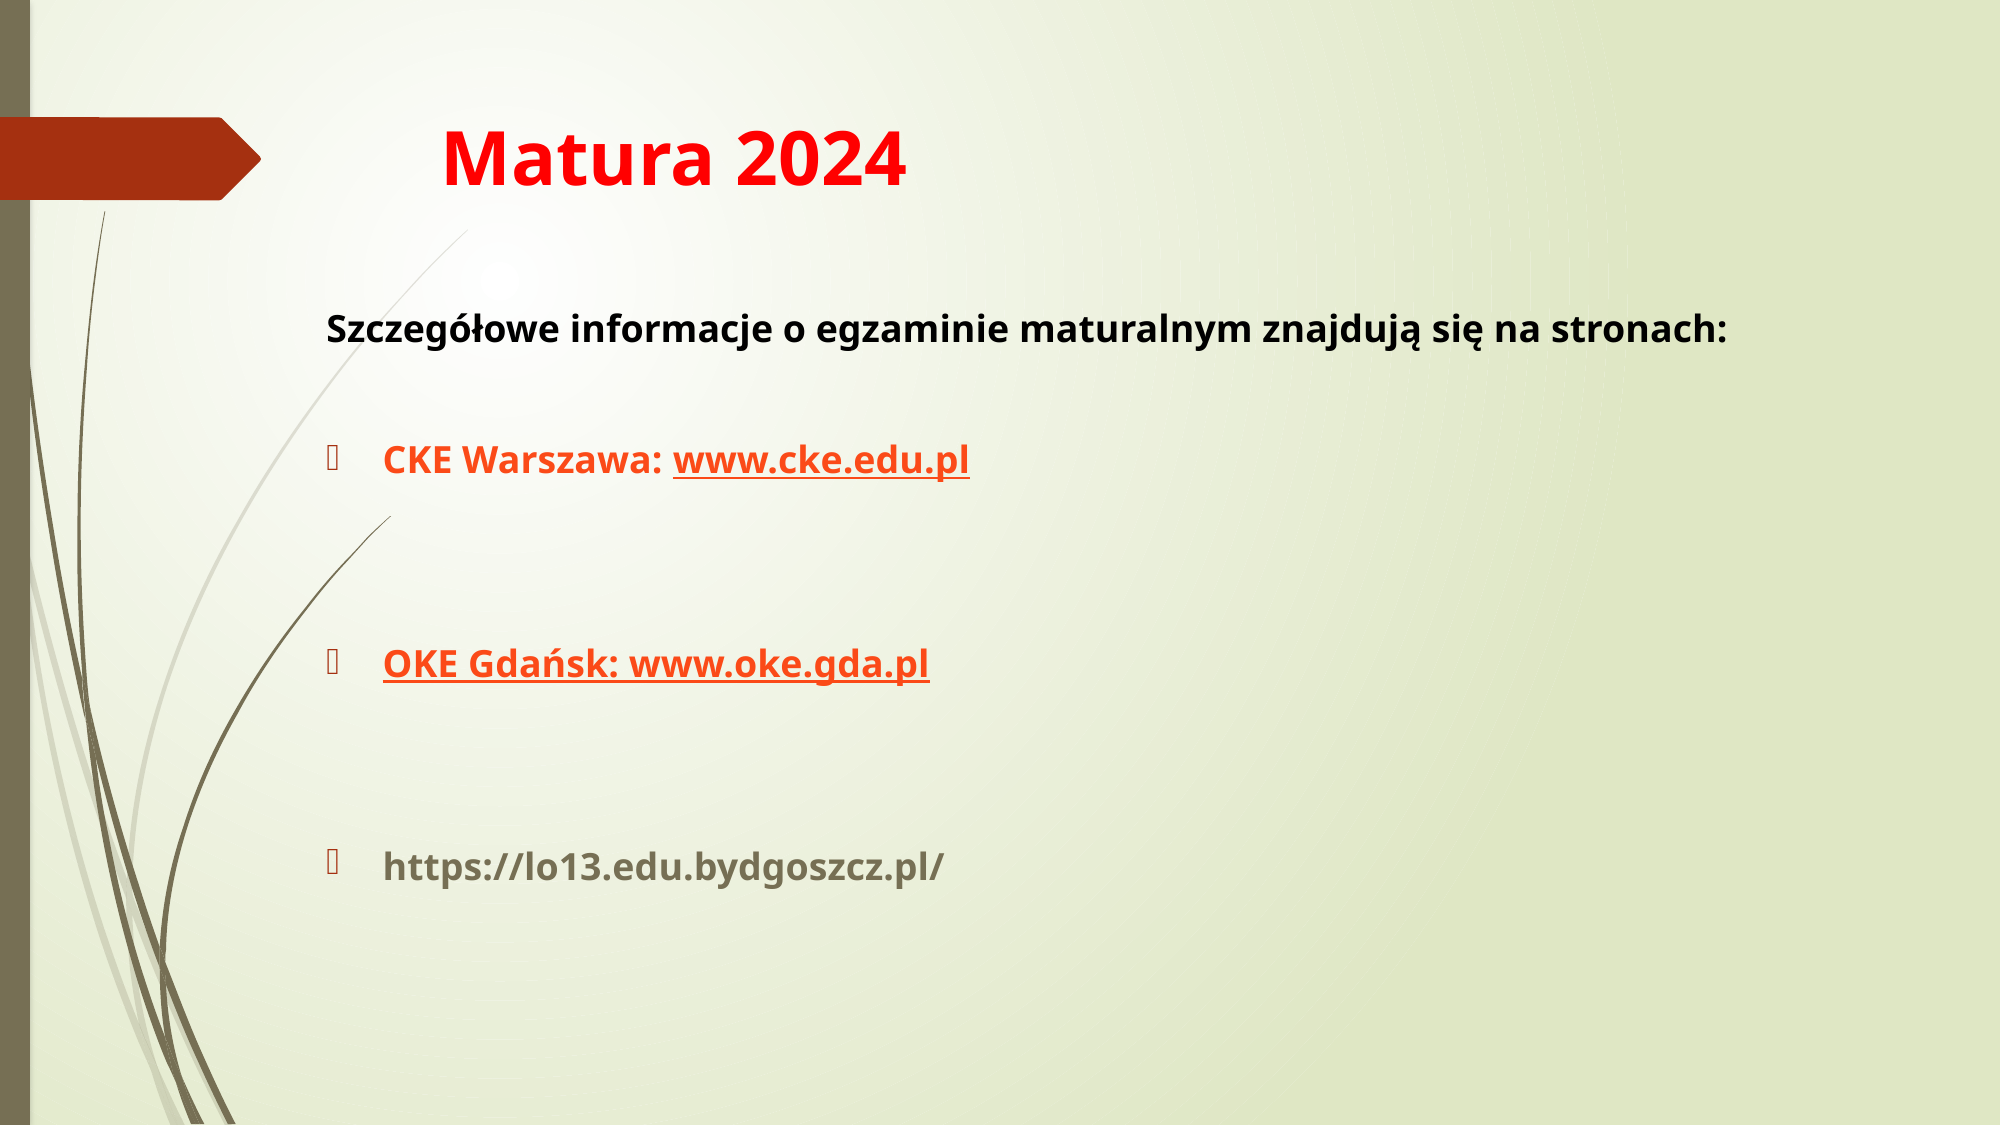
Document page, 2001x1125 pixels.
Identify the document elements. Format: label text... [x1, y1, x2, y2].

title Matura 2024 [425, 102, 1888, 297]
list Szczegółowe informacje o egzaminie maturalnym znajdują się na stronach: CKE Warszawa: www.cke.edu.pl OKE Gdańsk: www.oke.gda.pl https://lo13.edu.bydgoszcz.pl/ [311, 297, 1888, 970]
